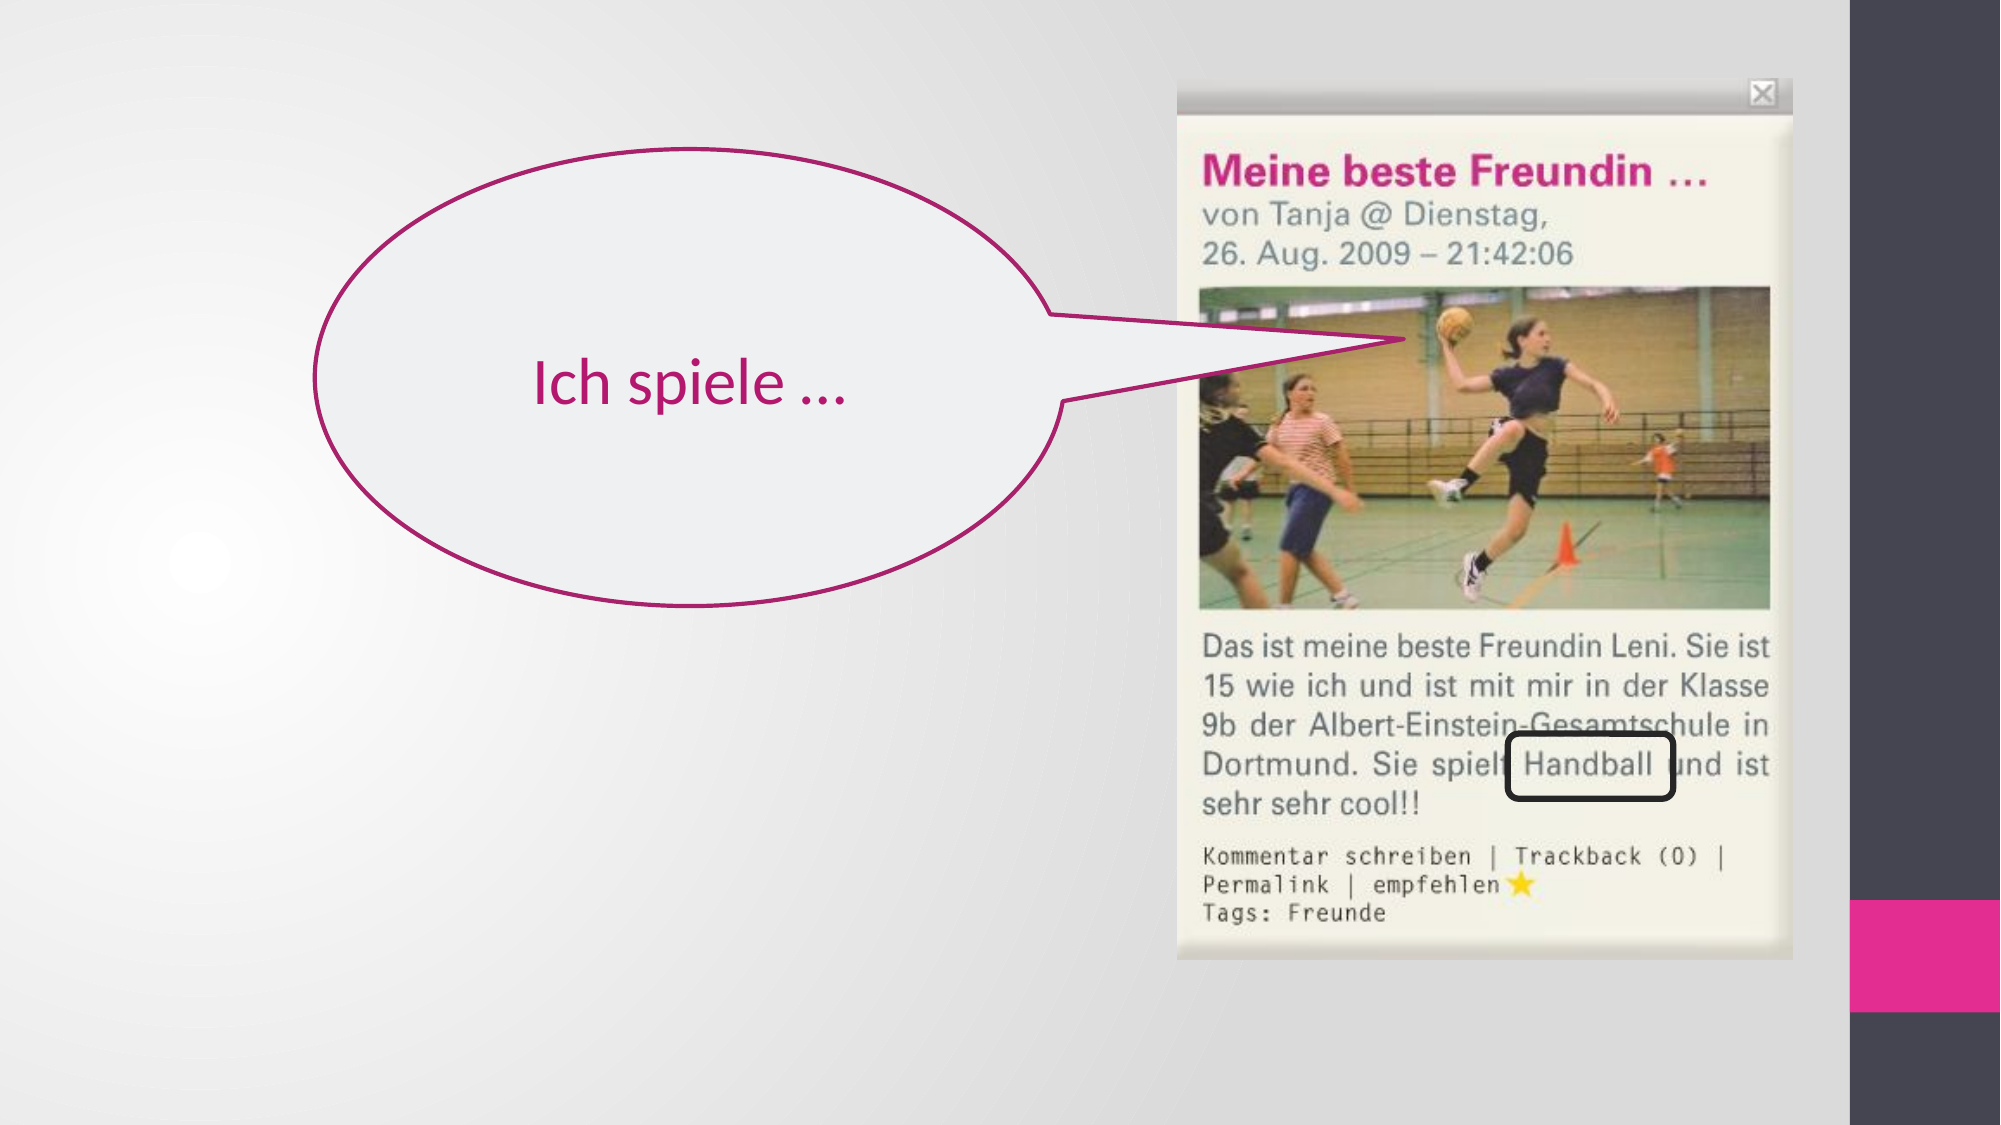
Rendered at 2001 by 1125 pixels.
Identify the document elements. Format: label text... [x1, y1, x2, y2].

picture [1176, 77, 1794, 961]
text_box Ich spiele … [312, 146, 1174, 609]
